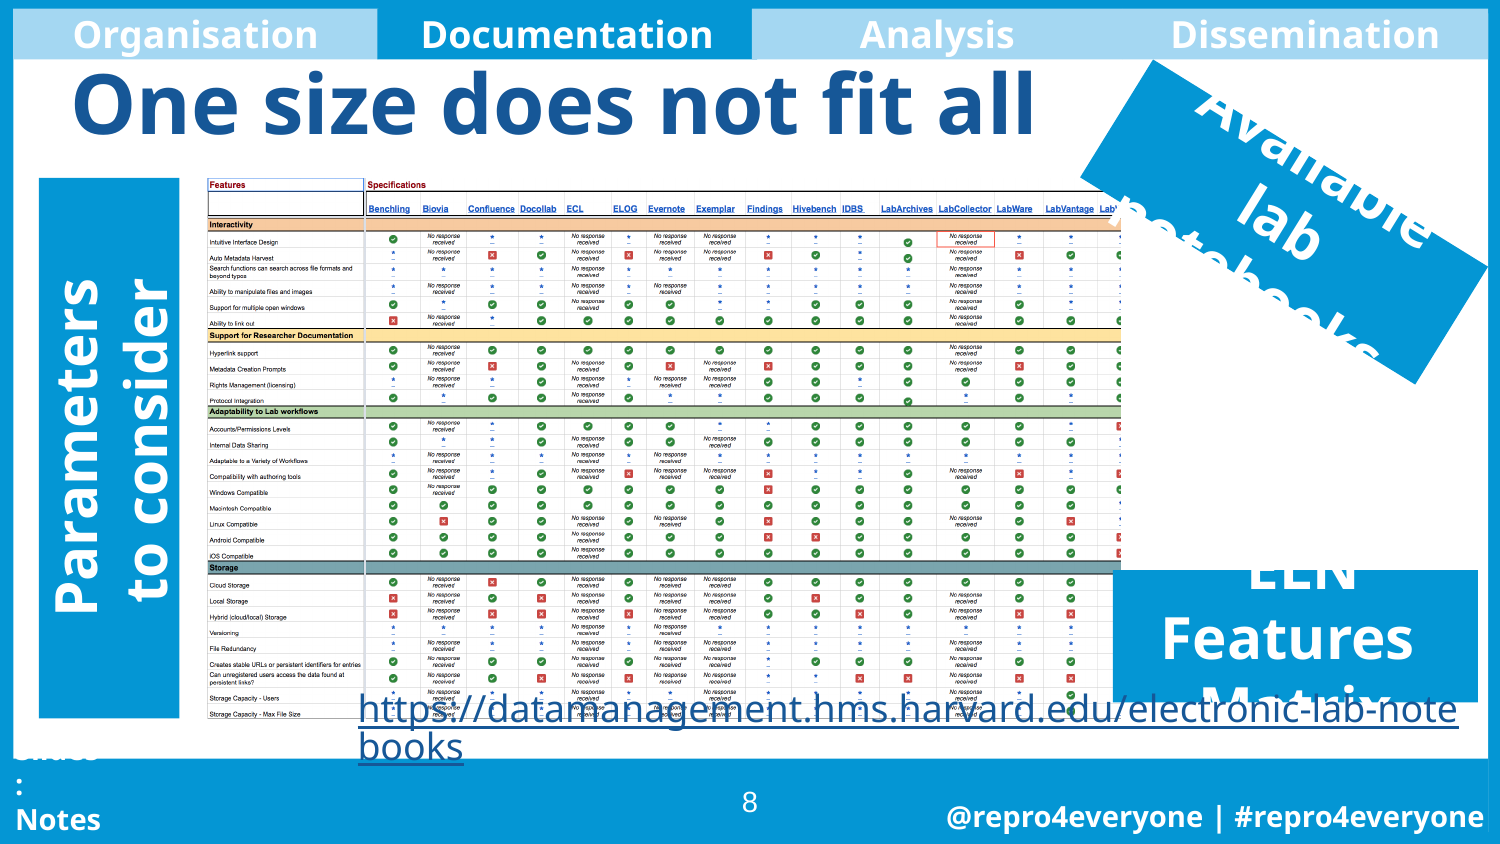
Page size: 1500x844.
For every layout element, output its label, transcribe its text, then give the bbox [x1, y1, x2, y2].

text_box Parameters to consider [38, 177, 180, 719]
text_box ELN Features Matrix [1126, 570, 1478, 703]
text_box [12, 8, 1489, 60]
picture [207, 178, 1121, 719]
text_box Available lab notebooks [1080, 167, 1489, 385]
text_box https://datamanagement.hms.harvard.edu/electronic-lab-notebooks [342, 705, 1489, 747]
title One size does not fit all [55, 68, 1447, 167]
slide_number ‹#› [705, 758, 795, 844]
